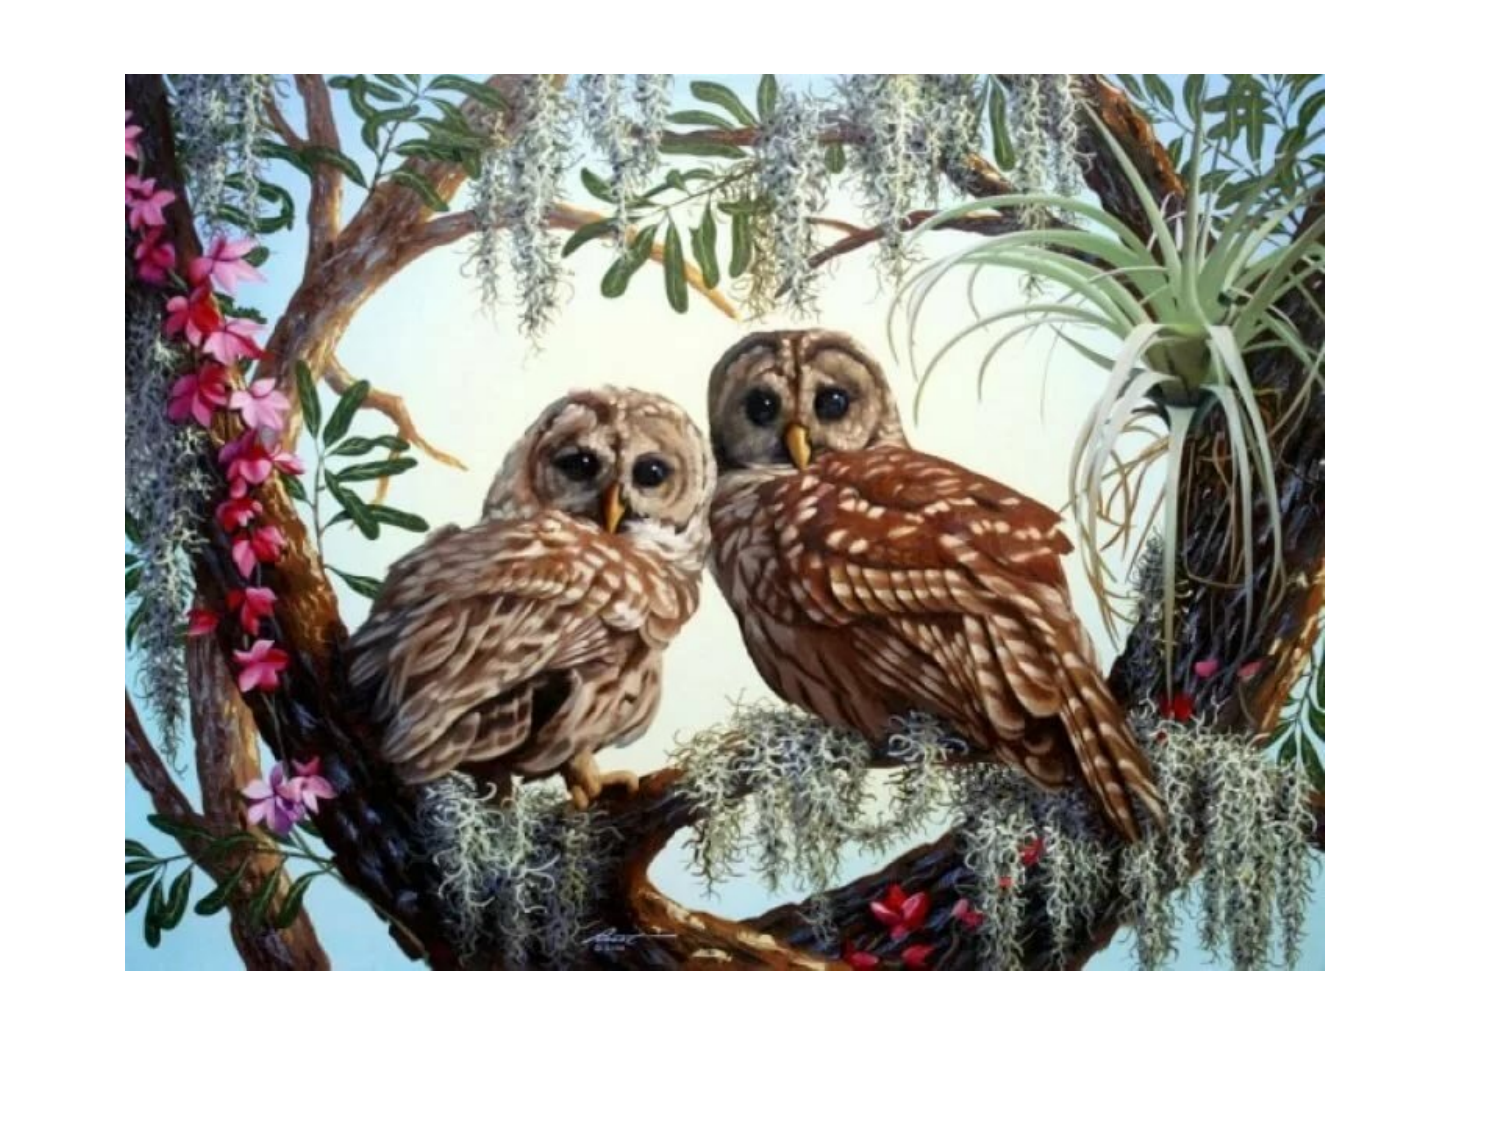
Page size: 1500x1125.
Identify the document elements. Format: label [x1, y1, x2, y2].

picture [124, 74, 1326, 971]
